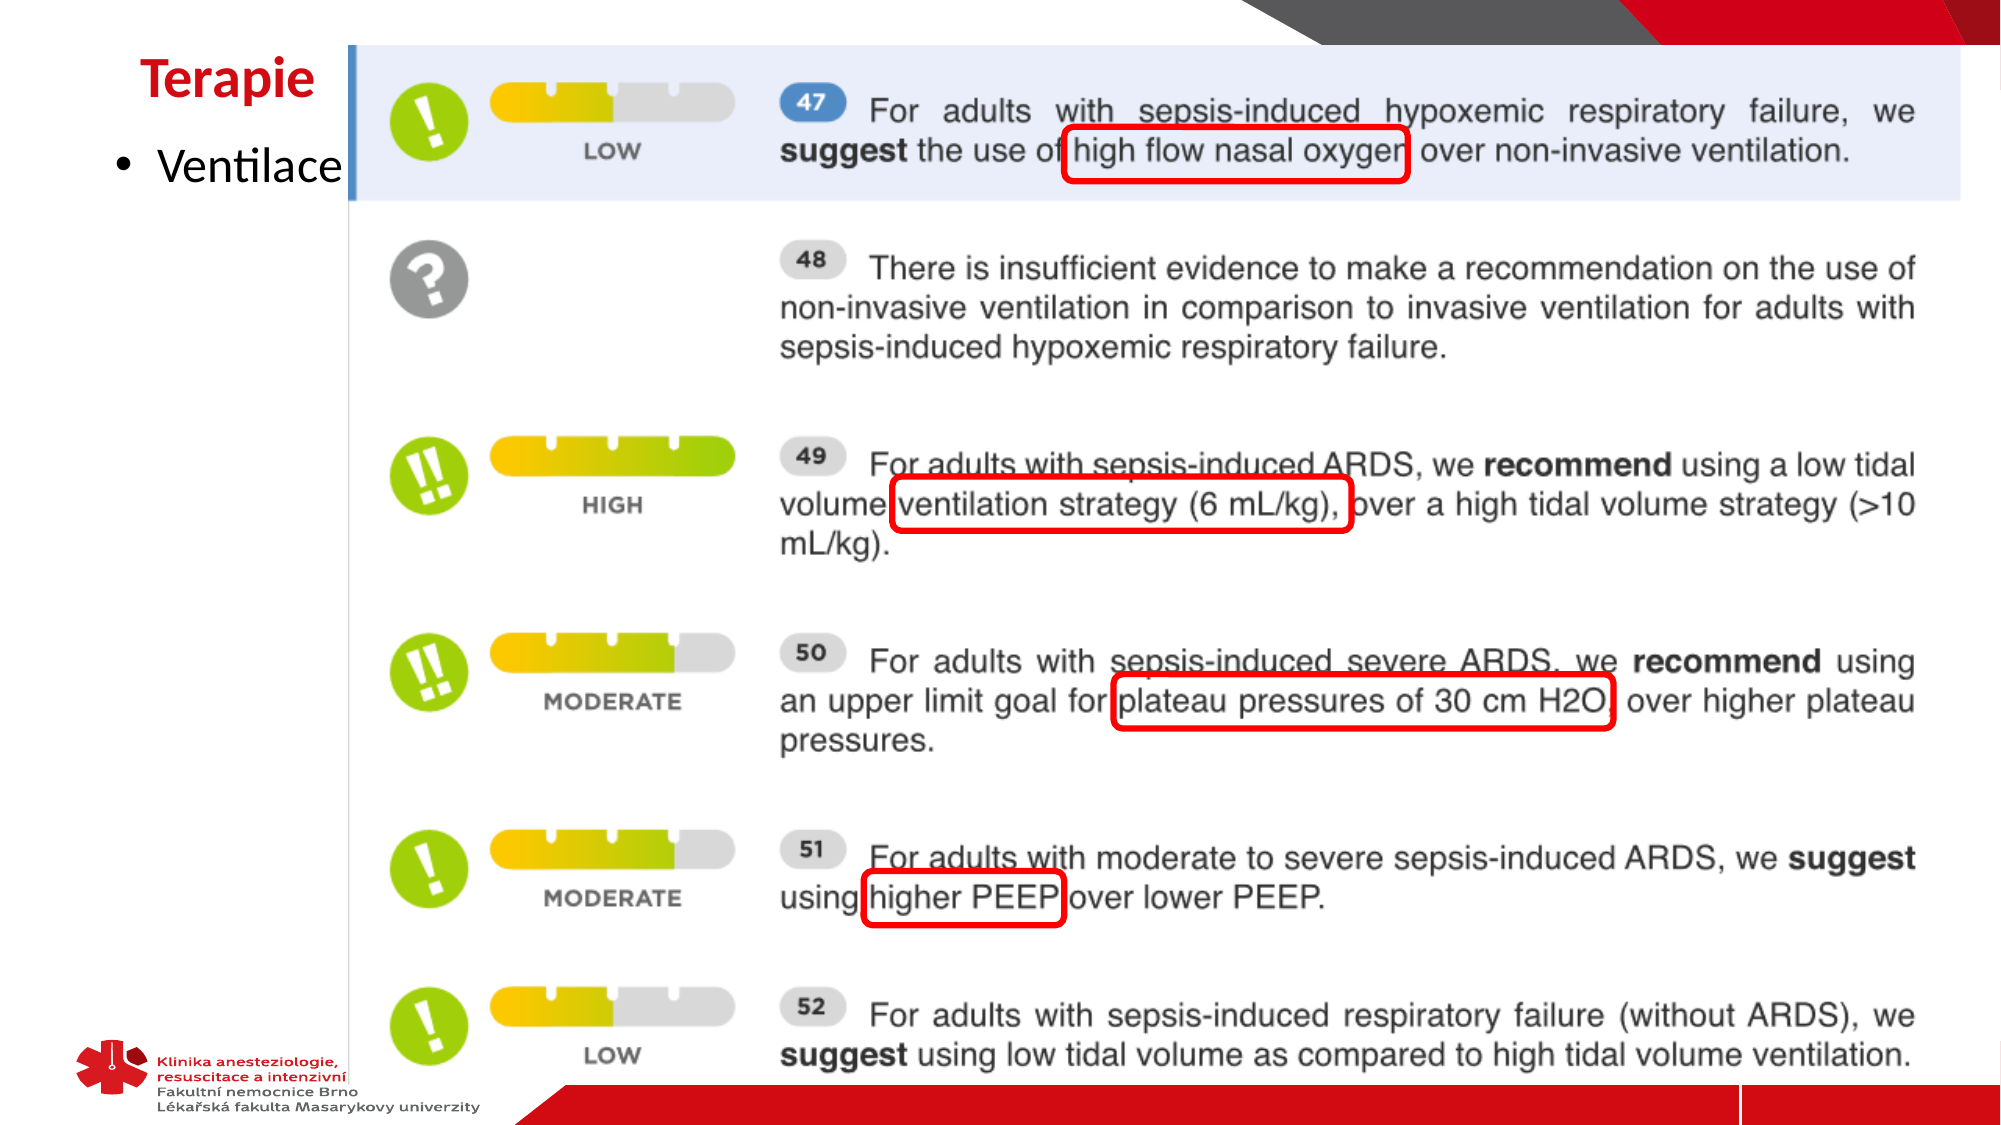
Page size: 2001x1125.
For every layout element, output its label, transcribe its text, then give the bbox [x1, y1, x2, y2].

text_box Terapie [124, 33, 1325, 115]
list Ventilace [99, 125, 342, 1006]
picture [347, 45, 2000, 1086]
